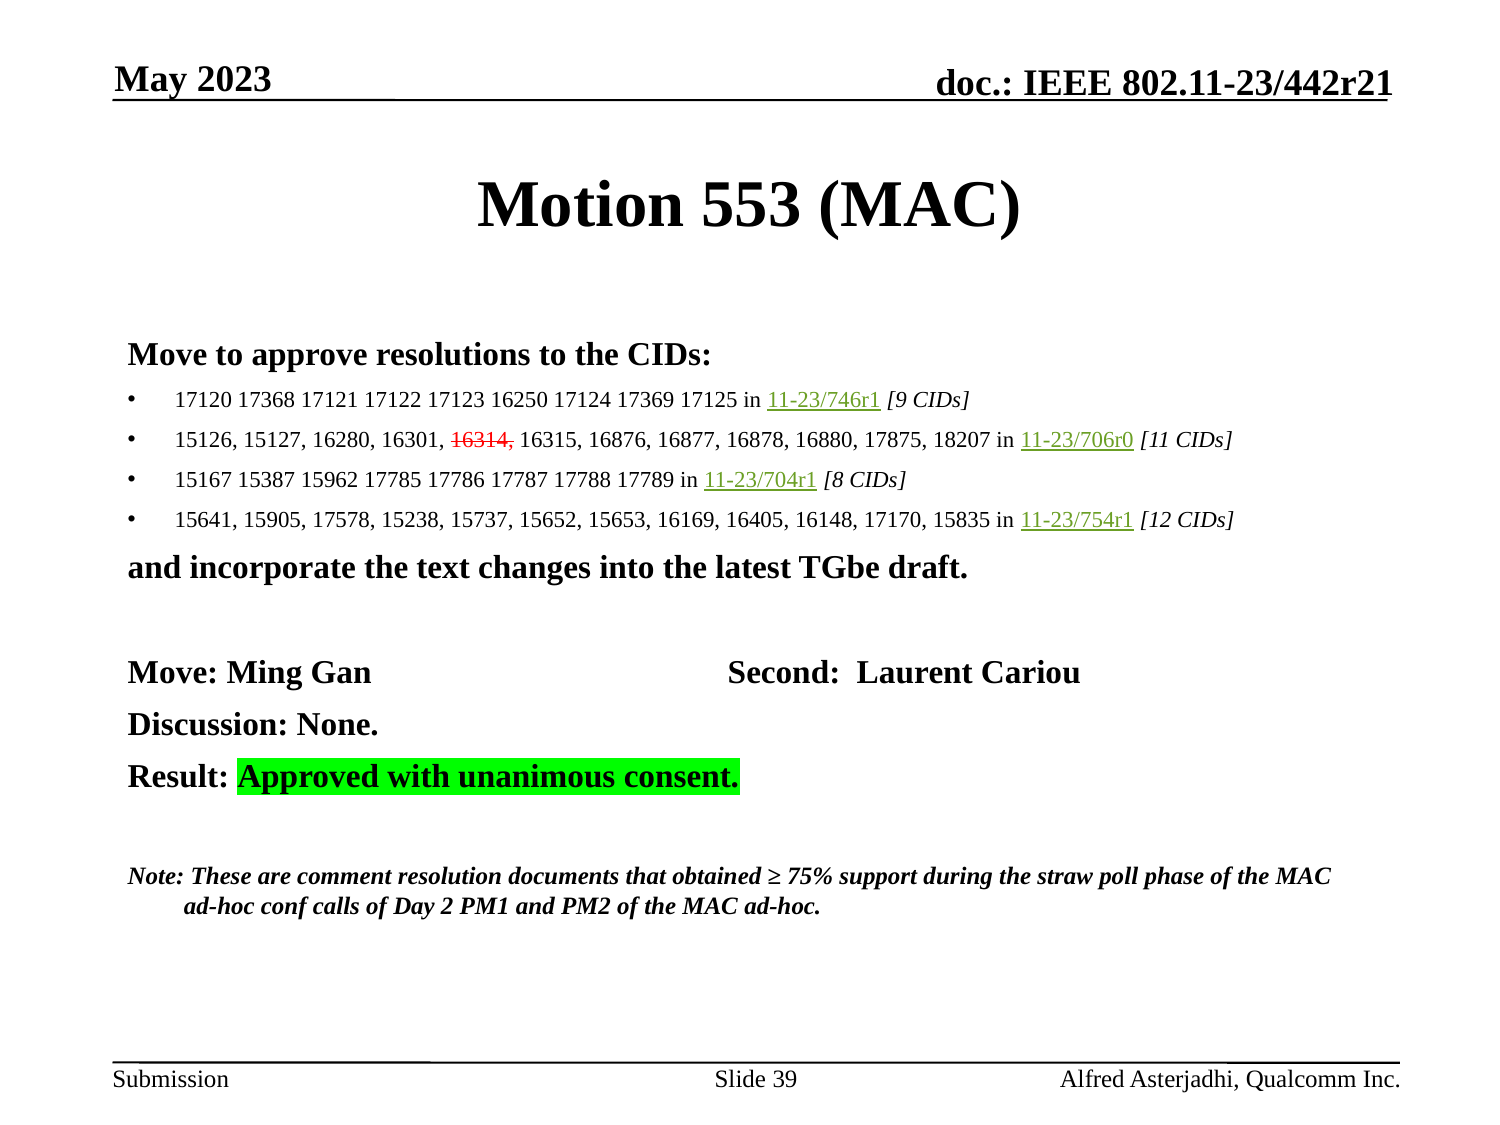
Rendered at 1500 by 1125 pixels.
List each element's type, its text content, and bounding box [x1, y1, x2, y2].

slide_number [114, 54, 423, 100]
title Motion 553 (MAC) [112, 112, 1388, 288]
footer Alfred Asterjadhi, Qualcomm Inc. [878, 1061, 1402, 1093]
slide_number Slide 39 [712, 1061, 800, 1123]
list Move to approve resolutions to the CIDs: 17120 17368 17121 17122 17123 16250 17124 17369 17125 in 11-23/746r1 [9 CIDs] 15126, 15127, 16280, 16301, 16314, 16315, 16876, 16877, 16878, 16880, 17875, 18207 in 11-23/706r0 [11 CIDs] 15167 15387 15962 17785 17786 17787 17788 17789 in 11-23/704r1 [8 CIDs] 15641, 15905, 17578, 15238, 15737, 15652, 15653, 16169, 16405, 16148, 17170, 15835 in 11-23/754r1 [12 CIDs] and incorporate the text changes into the latest TGbe draft. Move: Ming Gan Second: Laurent Cariou Discussion: None. Result: Approved with unanimous consent. Note: These are comment resolution documents that obtained ≥ 75% support during the straw poll phase of the MAC ad-hoc conf calls of Day 2 PM1 and PM2 of the MAC ad-hoc. [112, 324, 1388, 1063]
